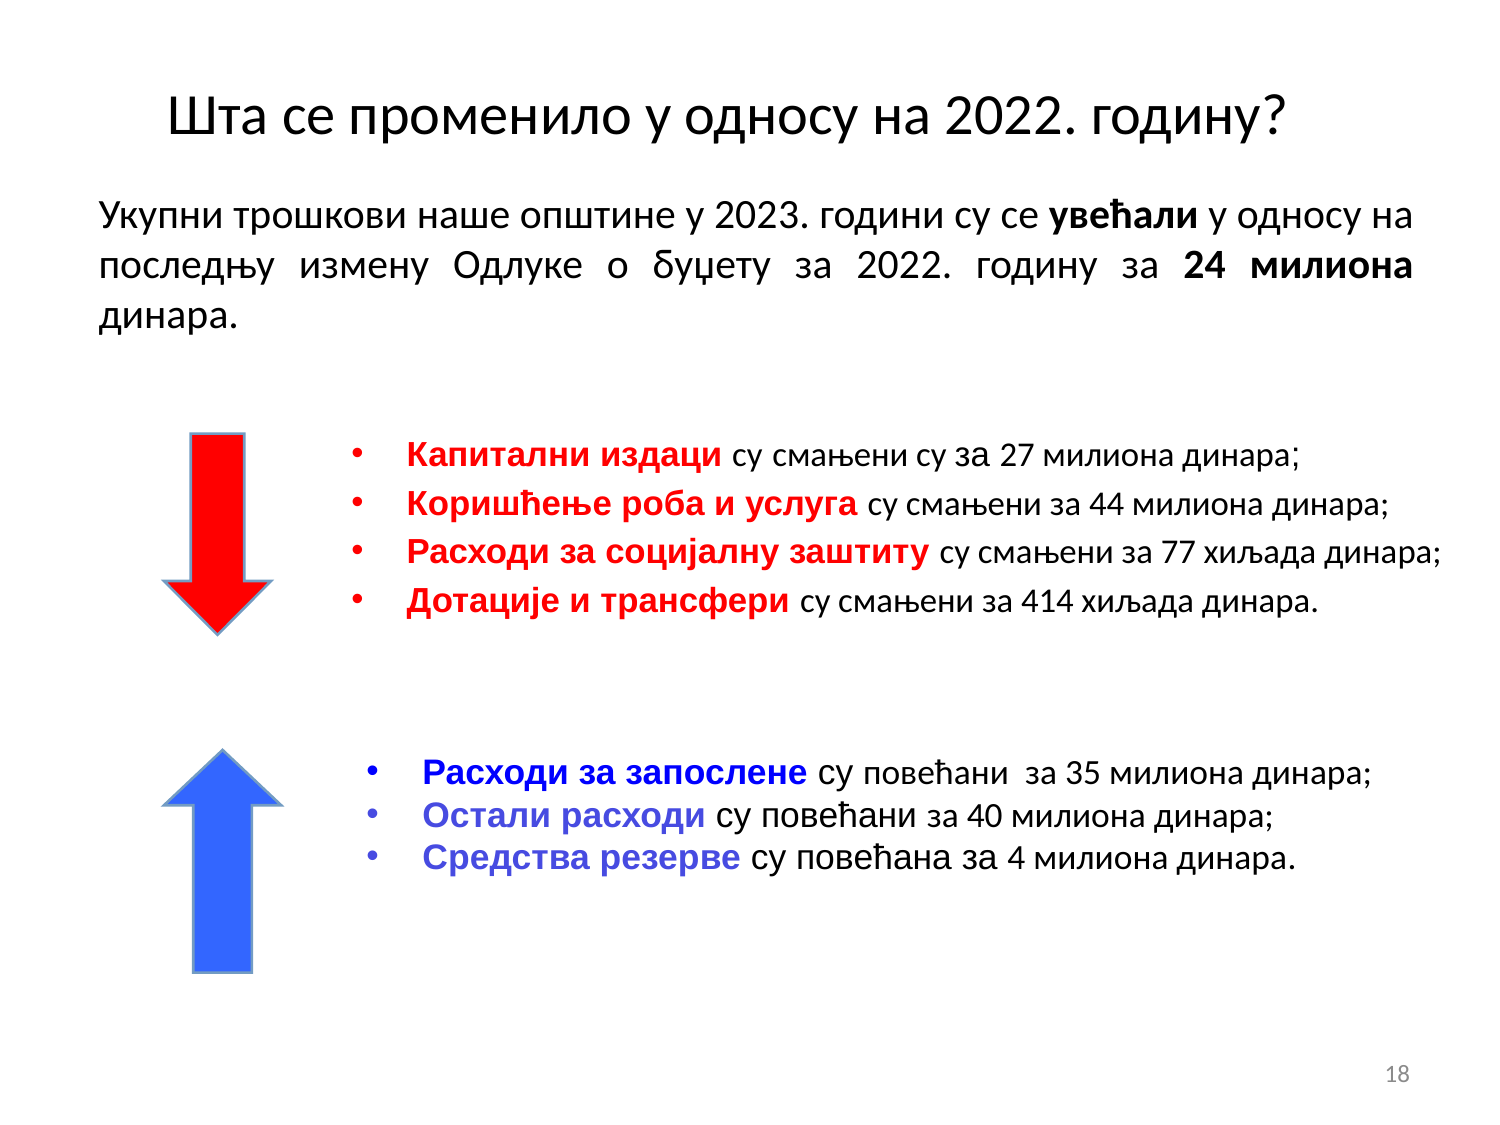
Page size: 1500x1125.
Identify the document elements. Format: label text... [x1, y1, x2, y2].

list Укупни трошкови наше општине у 2023. години су се увећали у односу на последњу измену Одлуке о буџету за 2022. годину за 24 милиона динара. [78, 179, 1429, 365]
text_box Расходи за запослене су повећани за 35 милиона динара; Остали расходи су повећани за 40 милиона динара; Средства резерве су повећана за 4 милиона динара. [351, 741, 1442, 1020]
text_box [163, 433, 272, 635]
title Шта се променило у односу на 2022. годину? [53, 42, 1404, 180]
slide_number 18 [1074, 1042, 1425, 1103]
list Капитални издаци су смањени су за 27 милиона динара; Коришћење роба и услуга су смањени за 44 милиона динара; Расходи за социјалну заштиту су смањени за 77 хиљада динара; Дотације и трансфери су смањени за 414 хиљада динара. [336, 424, 1461, 666]
text_box [163, 749, 282, 973]
